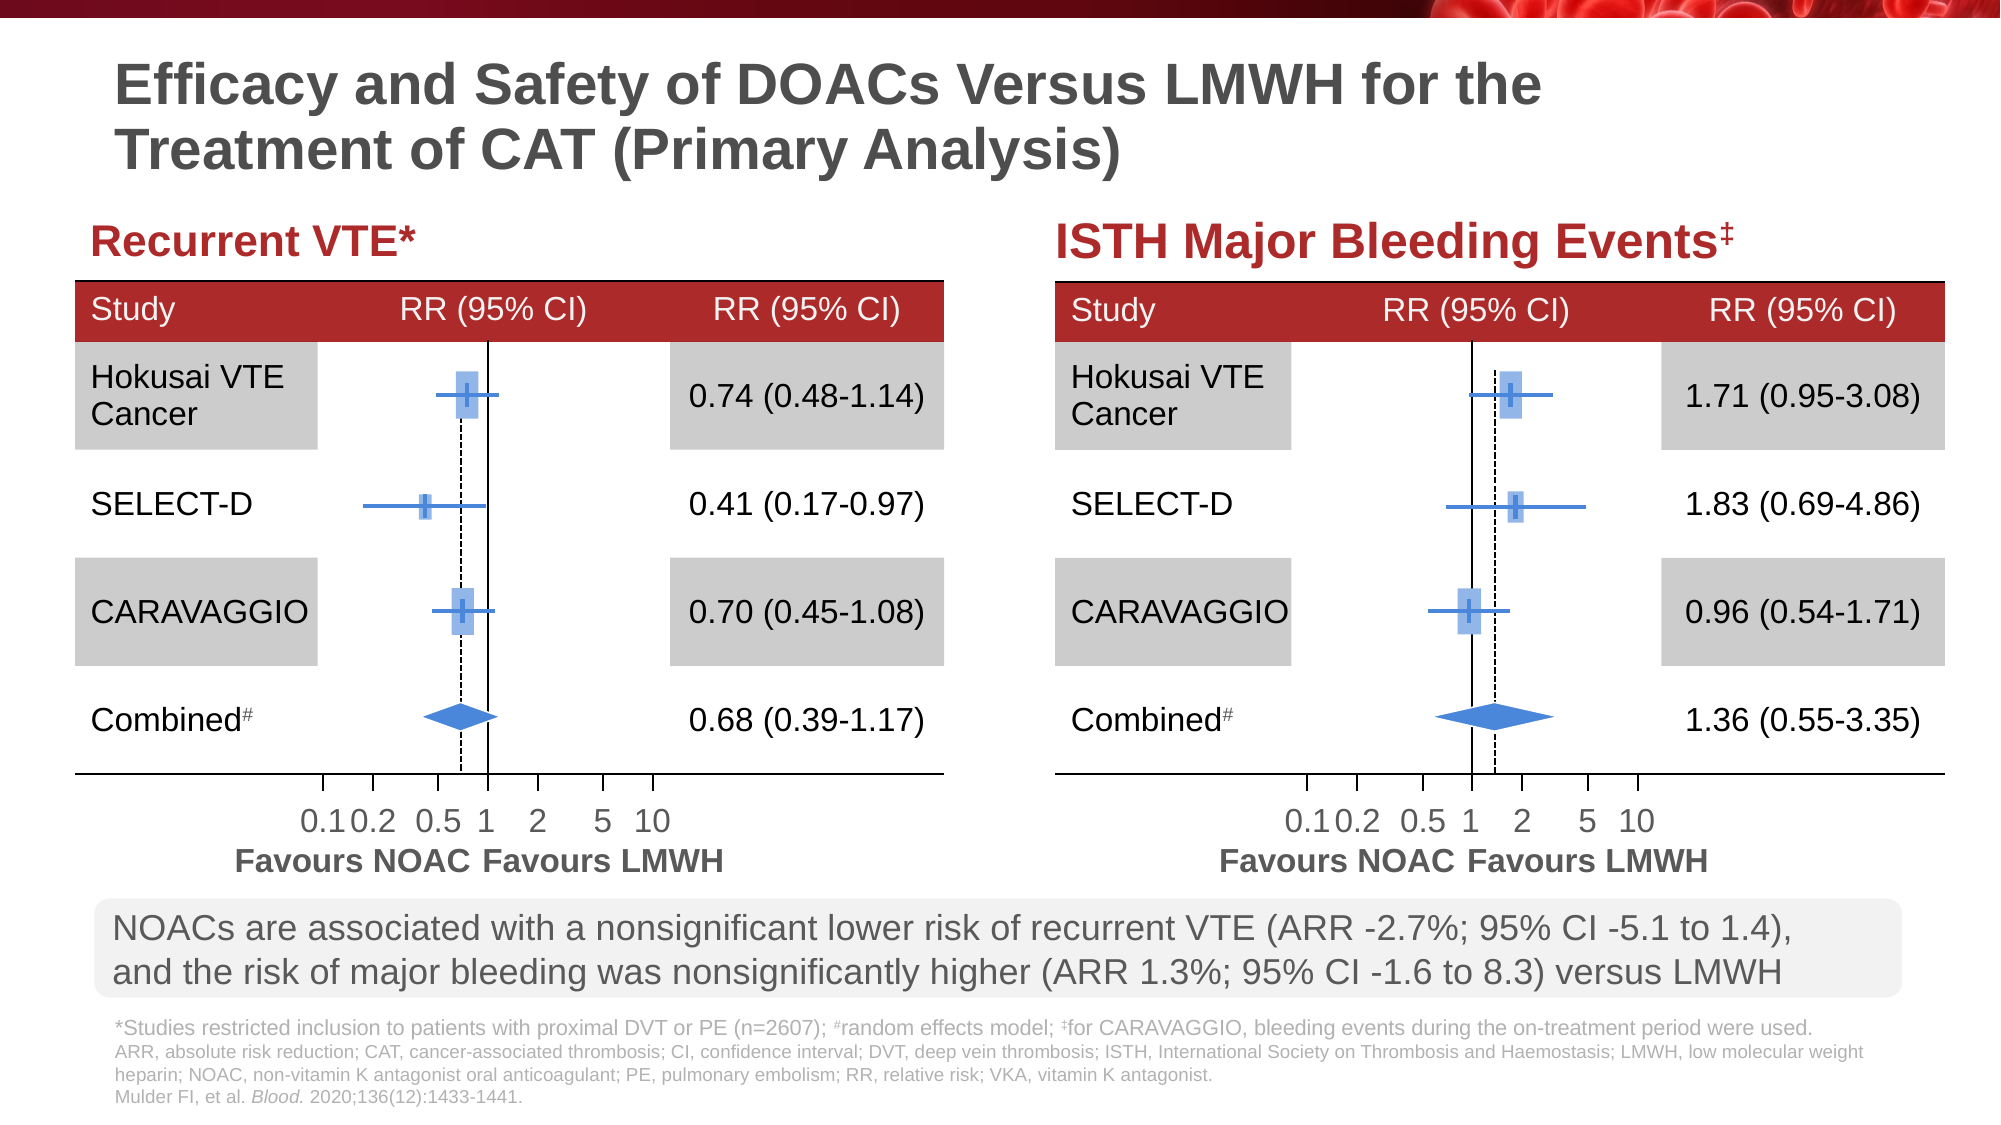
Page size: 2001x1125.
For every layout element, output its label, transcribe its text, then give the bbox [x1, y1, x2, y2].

title Efficacy and Safety of DOACs Versus LMWH for the Treatment of CAT (Primary Analysis) [99, 19, 1863, 214]
picture [0, 0, 2000, 18]
table_cell 0.96 (0.54-1.71) [1742, 558, 1945, 666]
footer *Studies restricted inclusion to patients with proximal DVT or PE (n=2607); #random effects model; ‡for CARAVAGGIO, bleeding events during the on-treatment period were used. ARR, absolute risk reduction; CAT, cancer-associated thrombosis; CI, confidence interval; DVT, deep vein thrombosis; ISTH, International Society on Thrombosis and Haemostasis; LMWH, low molecular weight heparin; NOAC, non-vitamin K antagonist oral anticoagulant; PE, pulmonary embolism; RR, relative risk; VKA, vitamin K antagonist. Mulder FI, et al. Blood. 2020;136(12):1433-1441. [99, 1042, 1945, 1116]
text_box ISTH Major Bleeding Events‡ [1055, 208, 1921, 274]
table_cell CARAVAGGIO [1055, 558, 1181, 666]
table_header RR (95% CI) [1291, 283, 1661, 341]
table_cell 1.71 (0.95-3.08) [1742, 342, 1945, 450]
text_box NOACs are associated with a nonsignificant lower risk of recurrent VTE (ARR -2.7%; 95% CI -5.1 to 1.4), and the risk of major bleeding was nonsignificantly higher (ARR 1.3%; 95% CI -1.6 to 8.3) versus LMWH [92, 896, 1904, 1000]
table_header Study [1055, 283, 1291, 342]
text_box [196, 341, 757, 890]
text_box [82, 225, 965, 1024]
table_cell 1.83 (0.69-4.86) [1742, 450, 1945, 558]
table_cell Hokusai VTE Cancer [75, 342, 82, 450]
table_cell SELECT-D [1055, 450, 1181, 558]
table_cell CARAVAGGIO [75, 558, 82, 666]
table_cell SELECT-D [75, 450, 82, 558]
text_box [1181, 341, 1742, 890]
table_header Study [75, 282, 82, 342]
subtitle Recurrent VTE* [75, 208, 938, 274]
table_header RR (95% CI) [1661, 283, 1945, 342]
table_cell 1.36 (0.55-3.35) [1742, 666, 1945, 773]
table_cell Combined# [75, 666, 82, 773]
table_cell Hokusai VTE Cancer [1055, 342, 1181, 450]
table_cell Combined# [1055, 666, 1181, 773]
